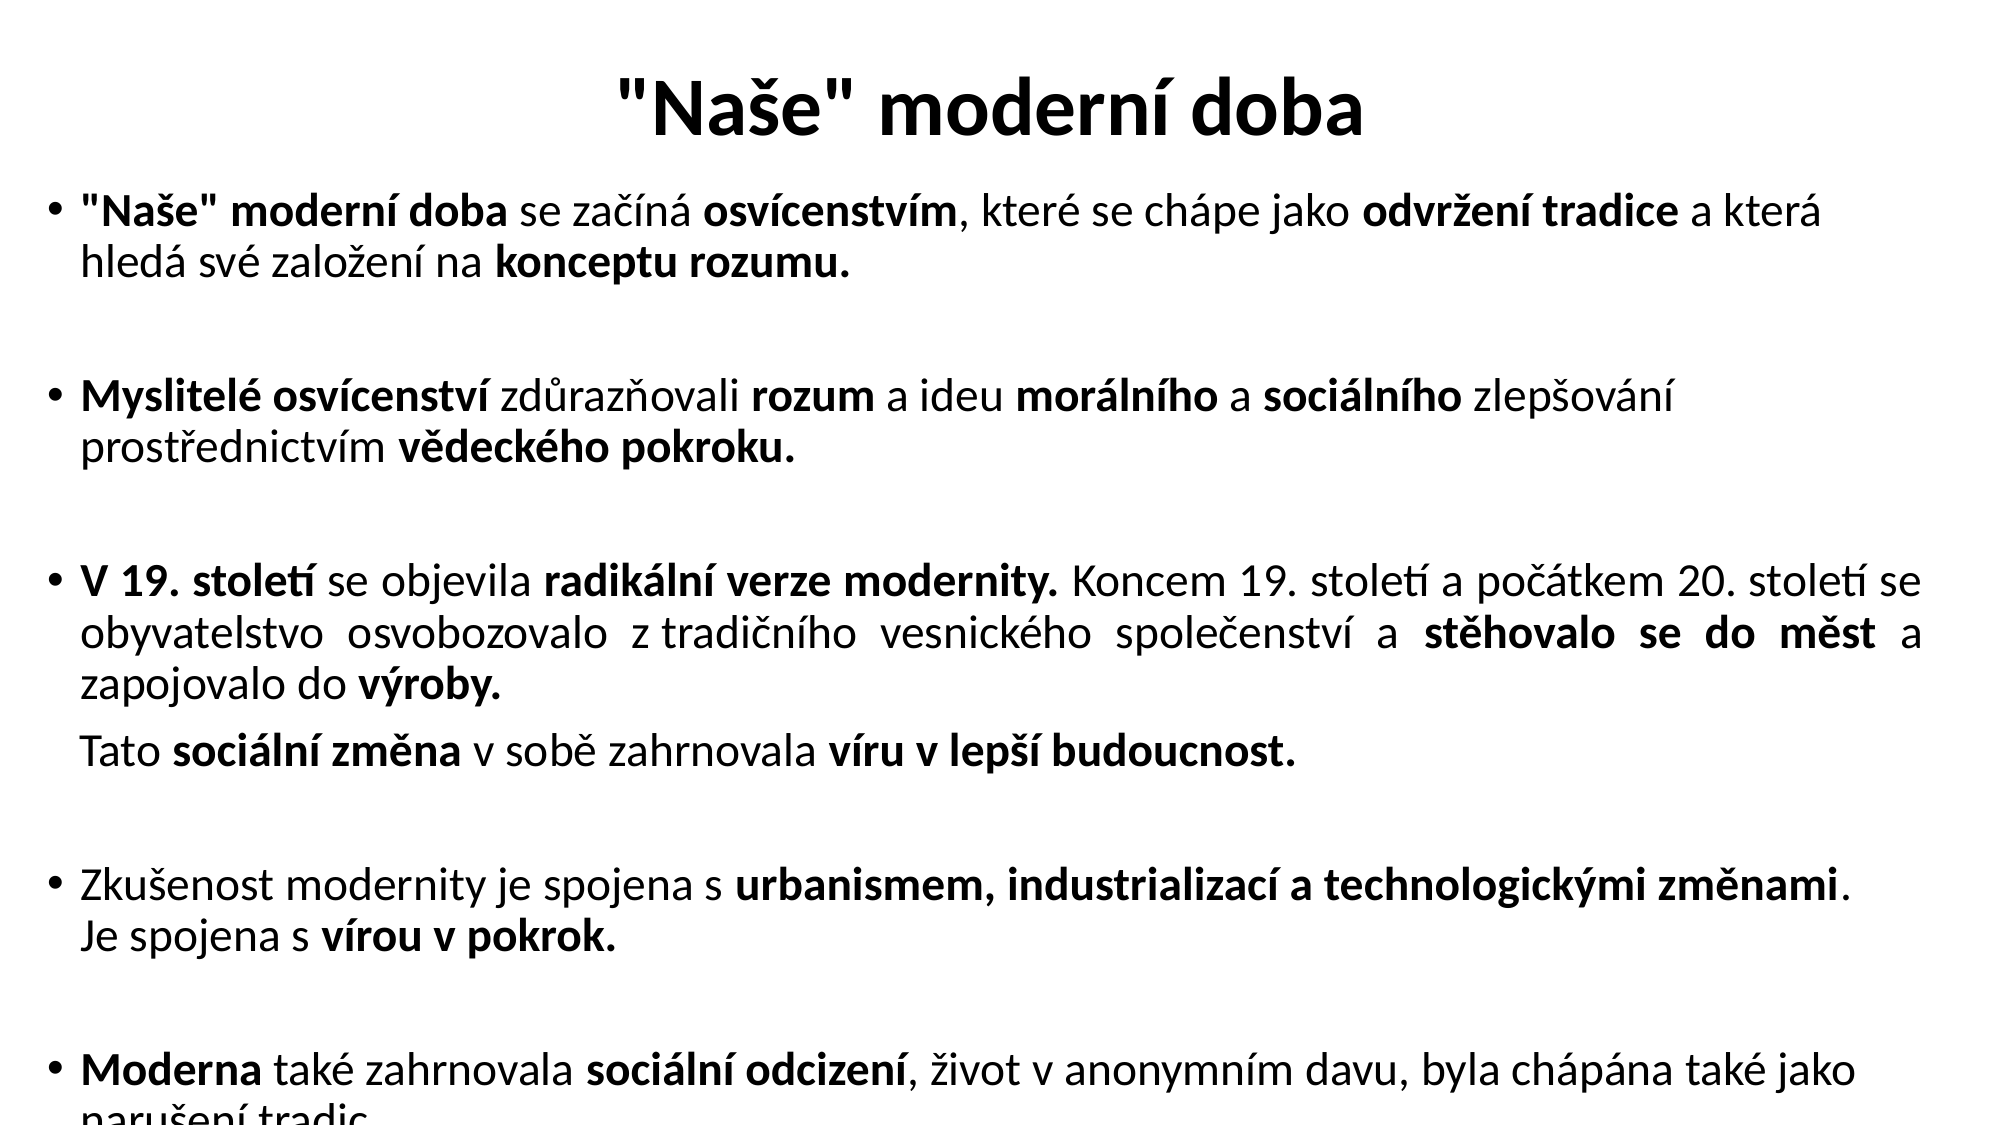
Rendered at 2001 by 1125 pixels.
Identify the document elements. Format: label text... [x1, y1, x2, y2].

list "Naše" moderní doba se začíná osvícenstvím, které se chápe jako odvržení tradice a která hledá své založení na konceptu rozumu. Myslitelé osvícenství zdůrazňovali rozum a ideu morálního a sociálního zlepšování prostřednictvím vědeckého pokroku. V 19. století se objevila radikální verze modernity. Koncem 19. století a počátkem 20. století se obyvatelstvo osvobozovalo z tradičního vesnického společenství a stěhovalo se do měst a zapojovalo do výroby. Tato sociální změna v sobě zahrnovala víru v lepší budoucnost. Zkušenost modernity je spojena s urbanismem, industrializací a technologickými změnami. Je spojena s vírou v pokrok. Moderna také zahrnovala sociální odcizení, život v anonymním davu, byla chápána také jako narušení tradic. [32, 177, 1982, 1125]
title "Naše" moderní doba [137, 0, 1863, 177]
